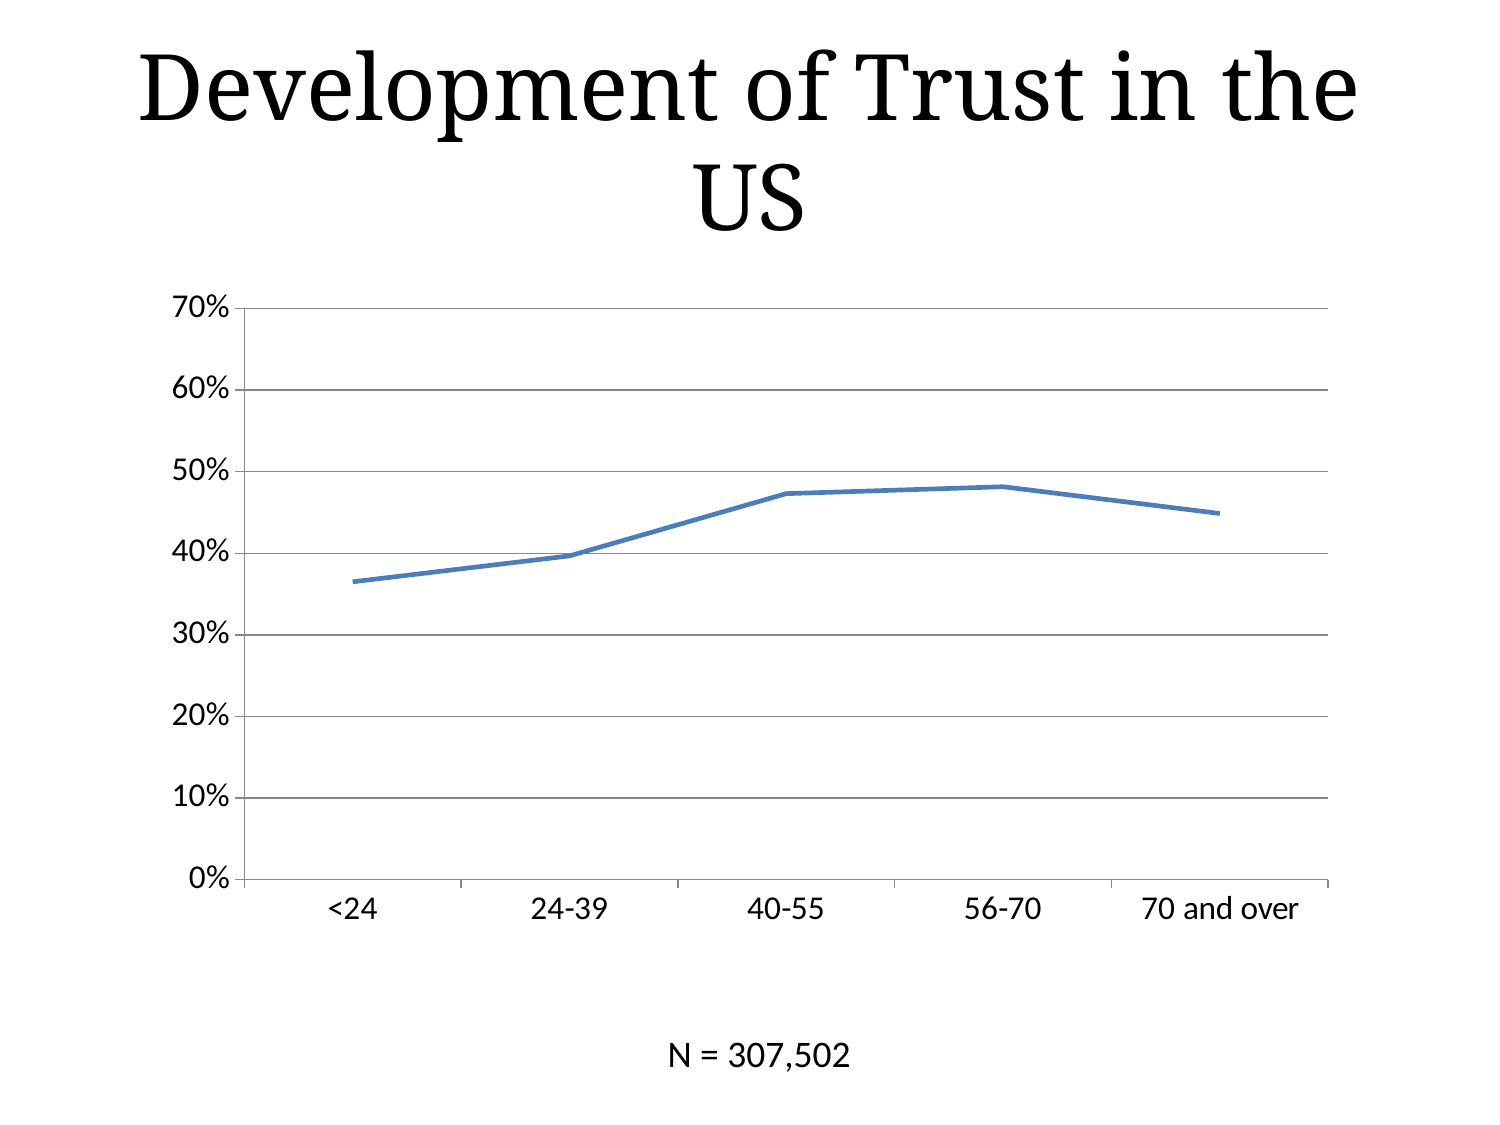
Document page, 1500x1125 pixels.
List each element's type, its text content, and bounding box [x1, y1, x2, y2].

chart [147, 278, 1353, 941]
title Development of Trust in the US [75, 45, 1425, 233]
text_box N = 307,502 [652, 1023, 866, 1083]
